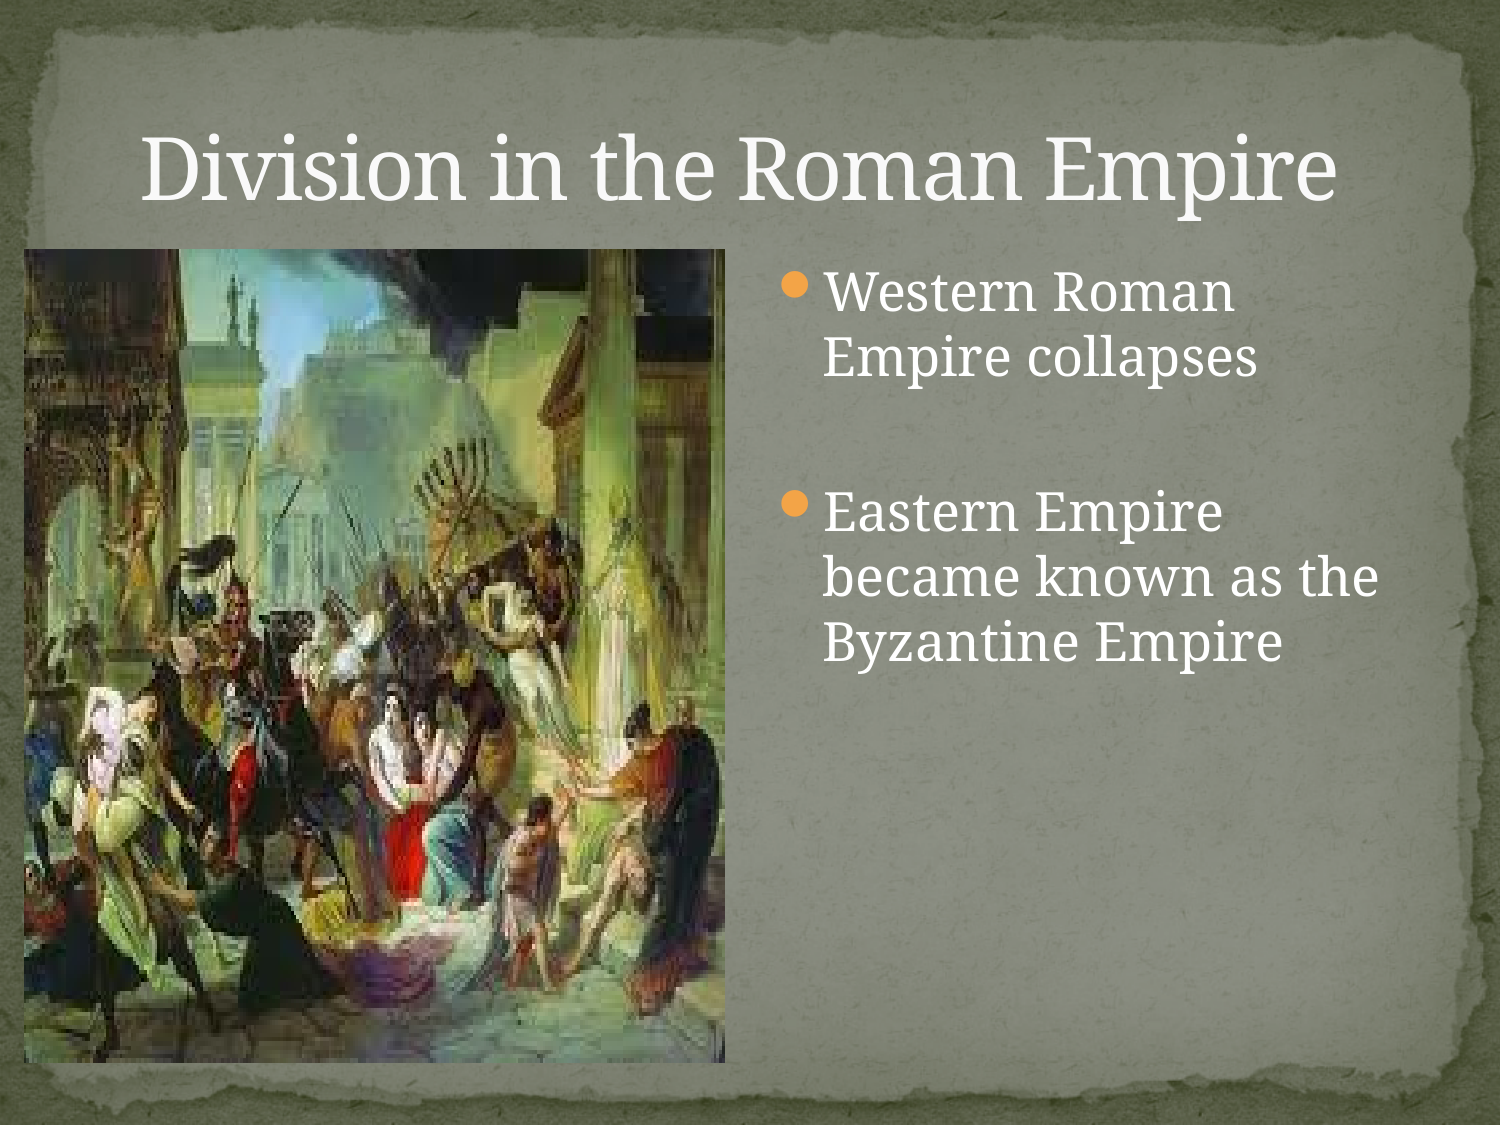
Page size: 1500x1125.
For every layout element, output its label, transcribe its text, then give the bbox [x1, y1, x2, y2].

title Division in the Roman Empire [74, 24, 1425, 225]
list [26, 251, 723, 1060]
list Western Roman Empire collapses Eastern Empire became known as the Byzantine Empire [762, 249, 1429, 1001]
